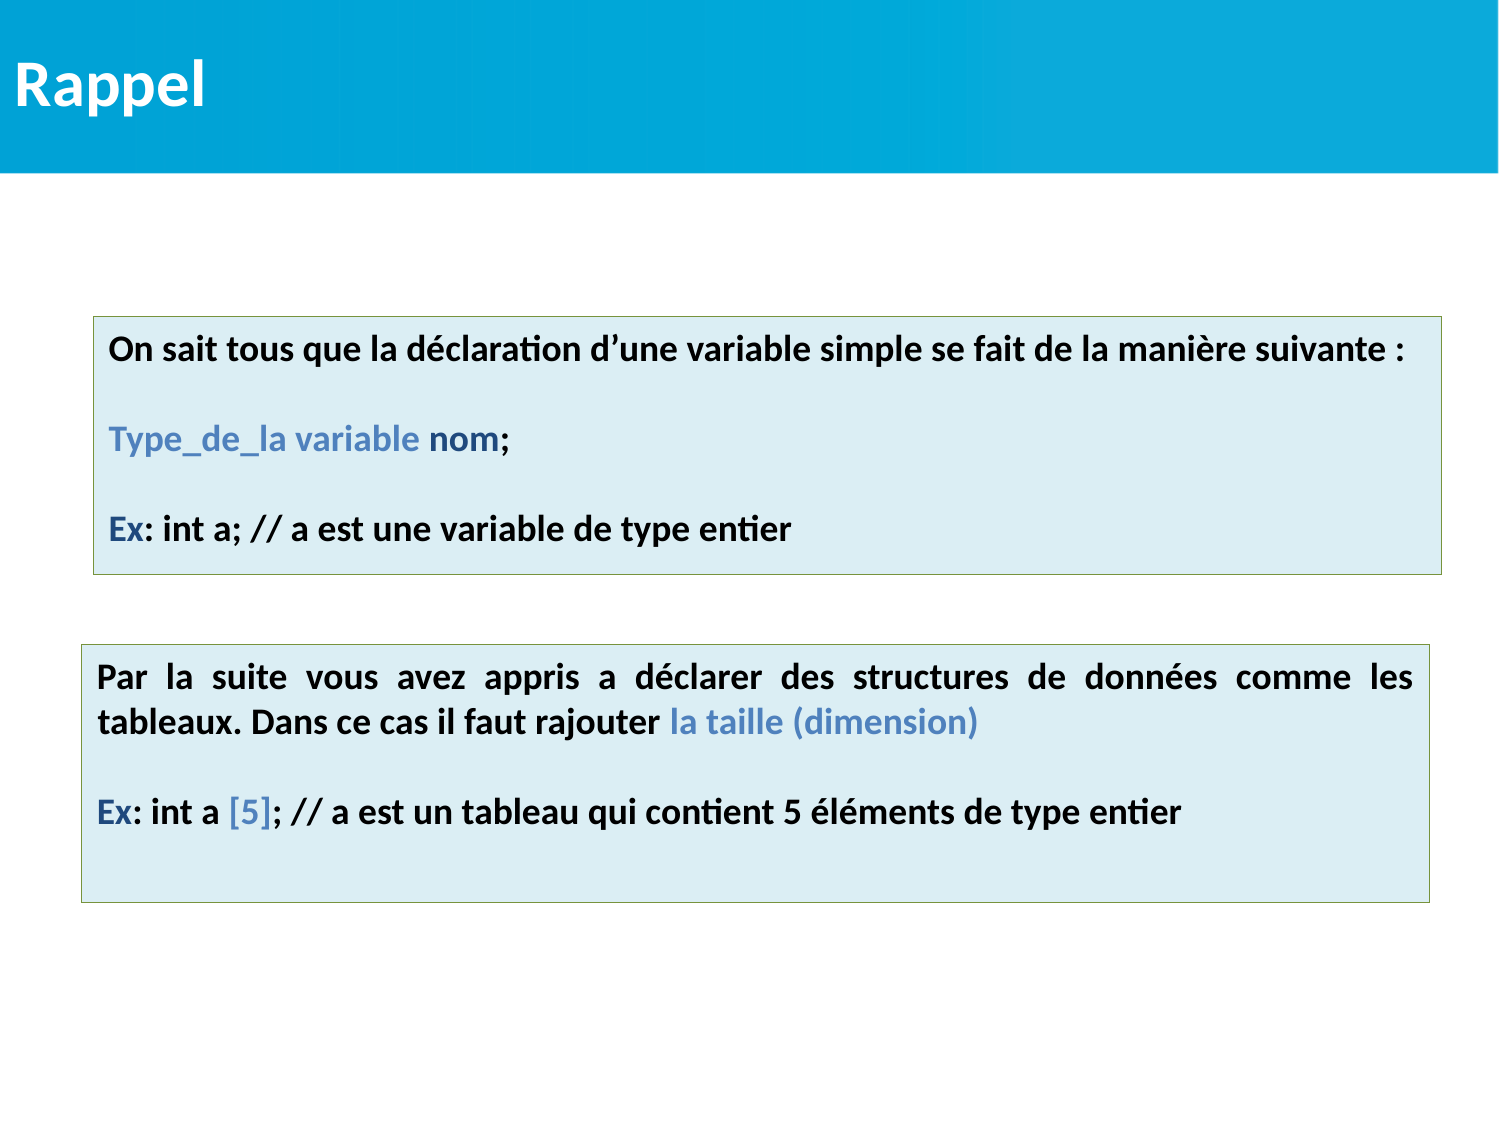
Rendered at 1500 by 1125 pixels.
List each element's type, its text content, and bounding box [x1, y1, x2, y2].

text_box On sait tous que la déclaration d’une variable simple se fait de la manière suivante : Type_de_la variable nom; Ex: int a; // a est une variable de type entier [93, 316, 1442, 575]
text_box Rappel [0, 32, 867, 128]
text_box Par la suite vous avez appris a déclarer des structures de données comme les tableaux. Dans ce cas il faut rajouter la taille (dimension) Ex: int a [5]; // a est un tableau qui contient 5 éléments de type entier [81, 644, 1430, 903]
picture [0, 0, 1500, 1124]
